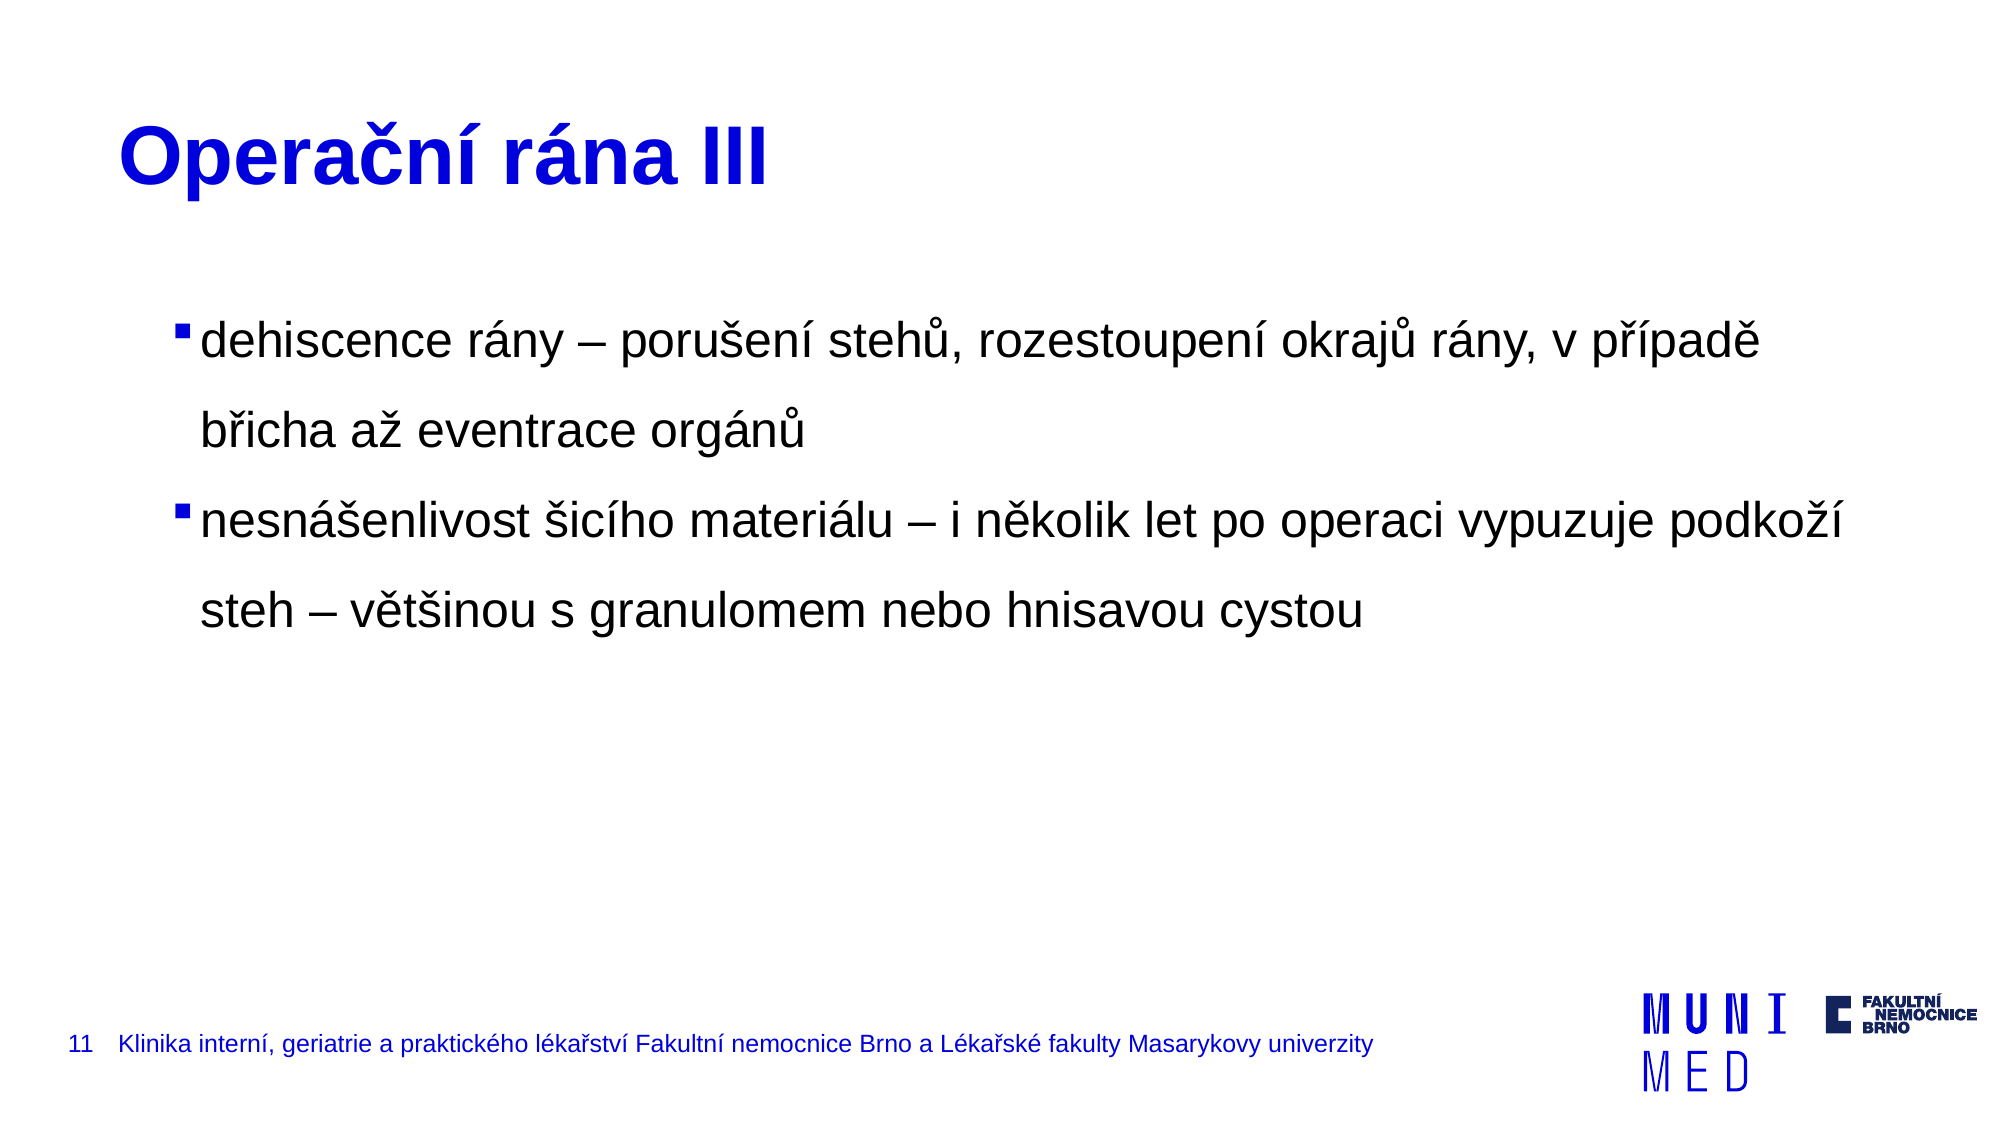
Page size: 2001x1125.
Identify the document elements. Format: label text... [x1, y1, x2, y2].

footer Klinika interní, geriatrie a praktického lékařství Fakultní nemocnice Brno a Lékařské fakulty Masarykovy univerzity [118, 1021, 1418, 1063]
slide_number 11 [67, 1021, 110, 1063]
title Operační rána III [118, 118, 1883, 193]
list dehiscence rány – porušení stehů, rozestoupení okrajů rány, v případě břicha až eventrace orgánů nesnášenlivost šicího materiálu – i několik let po operaci vypuzuje podkoží steh – většinou s granulomem nebo hnisavou cystou [118, 277, 1883, 957]
